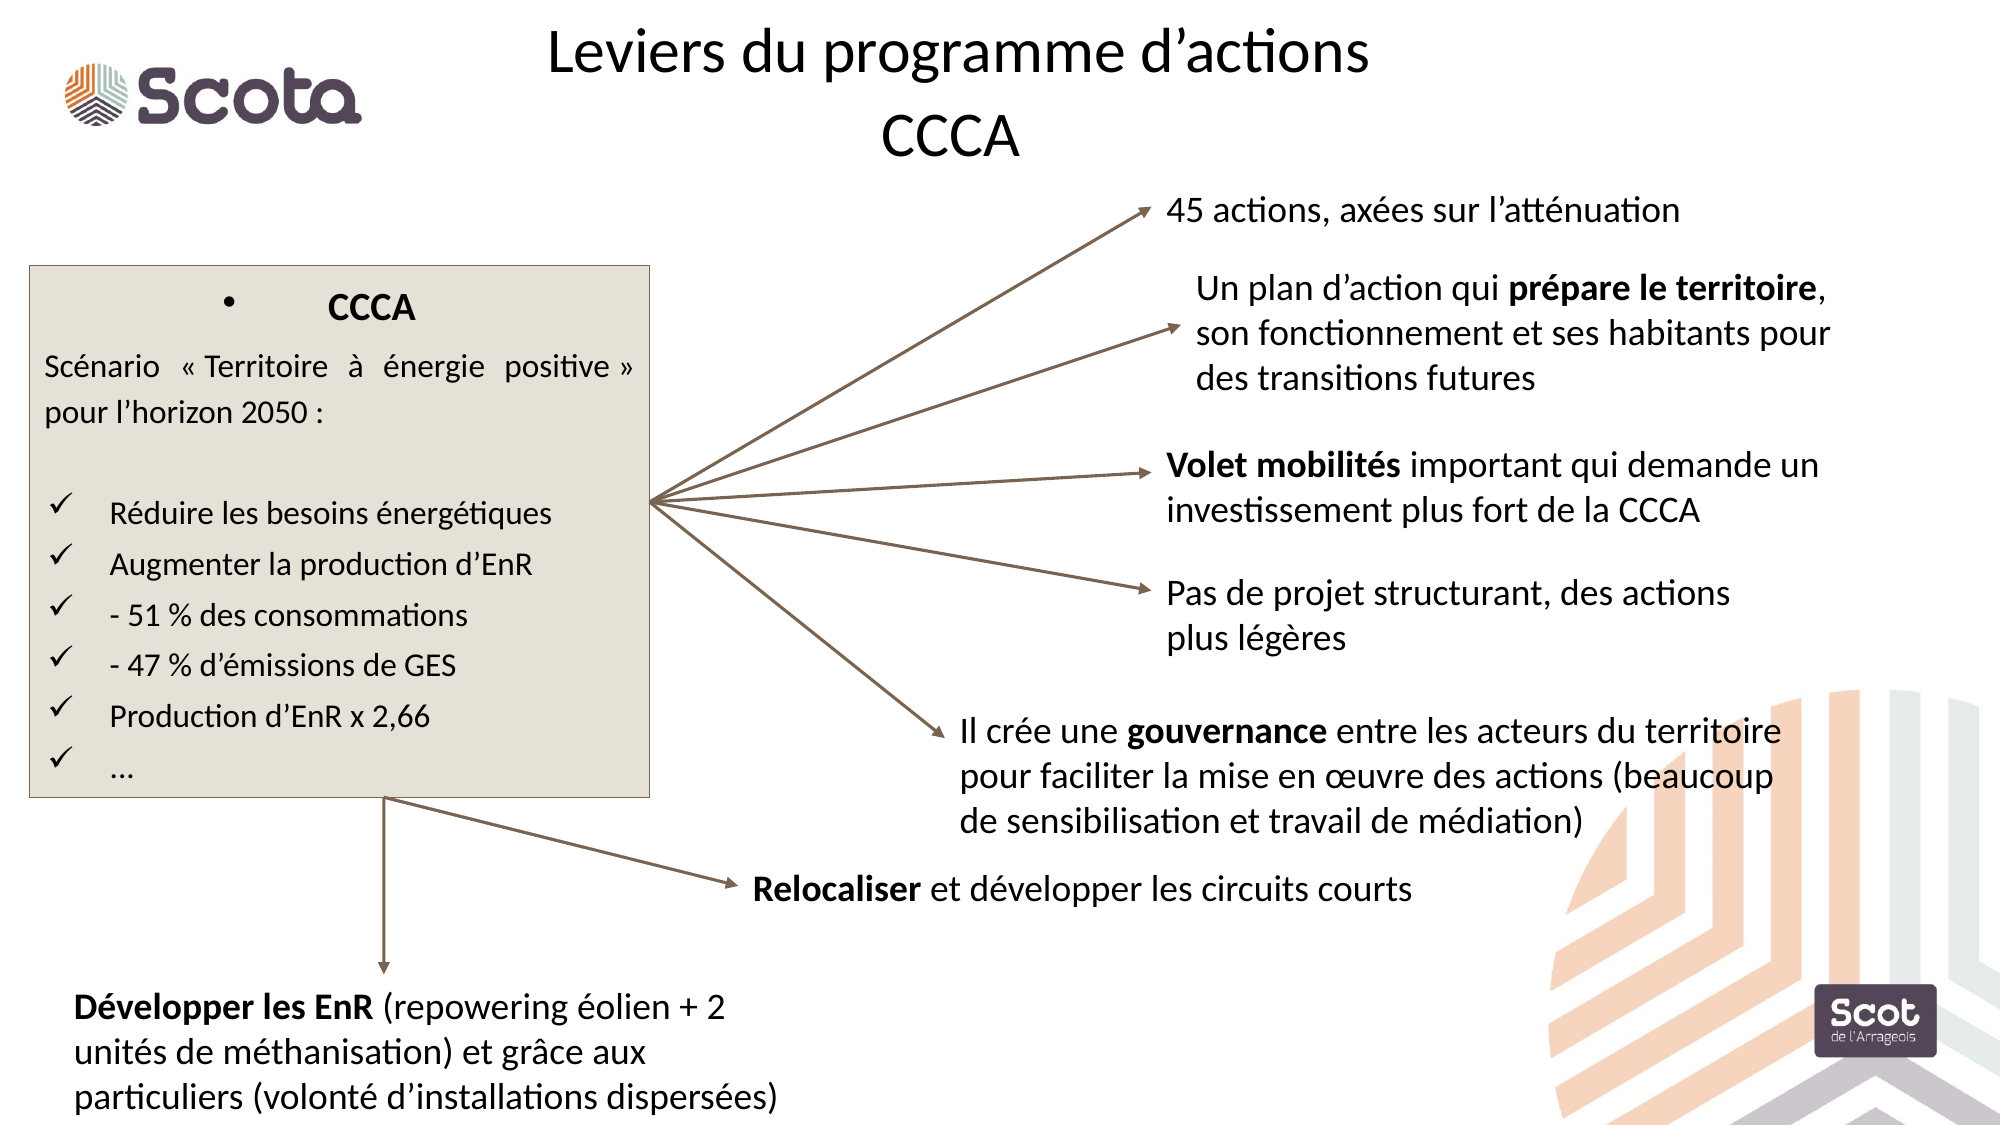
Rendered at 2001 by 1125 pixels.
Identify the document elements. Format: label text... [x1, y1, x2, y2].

text_box Il crée une gouvernance entre les acteurs du territoire pour faciliter la mise en œuvre des actions (beaucoup de sensibilisation et travail de médiation) [944, 698, 1802, 827]
text_box [386, 798, 739, 889]
text_box CCCA Scénario « Territoire à énergie positive » pour l’horizon 2050 : Réduire les besoins énergétiques Augmenter la production d’EnR - 51 % des consommations - 47 % d’émissions de GES Production d’EnR x 2,66 ... [29, 265, 650, 798]
text_box Pas de projet structurant, des actions plus légères [1151, 561, 1772, 652]
picture [0, 0, 426, 192]
text_box [651, 467, 1151, 502]
text_box [650, 206, 1151, 501]
text_box Développer les EnR (repowering éolien + 2 unités de méthanisation) et grâce aux particuliers (volonté d’installations dispersées) [58, 974, 798, 1125]
text_box 45 actions, axées sur l’atténuation [1151, 177, 1772, 237]
text_box [377, 798, 391, 974]
text_box [652, 322, 1181, 501]
text_box [652, 502, 1151, 595]
text_box Leviers du programme d’actions CCCA [88, 9, 1814, 178]
text_box [650, 502, 945, 739]
text_box Un plan d’action qui prépare le territoire, son fonctionnement et ses habitants pour des transitions futures [1181, 255, 1890, 384]
picture [1502, 659, 2000, 1125]
text_box Relocaliser et développer les circuits courts [738, 856, 1447, 985]
text_box Volet mobilités important qui demande un investissement plus fort de la CCCA [1151, 432, 1861, 561]
